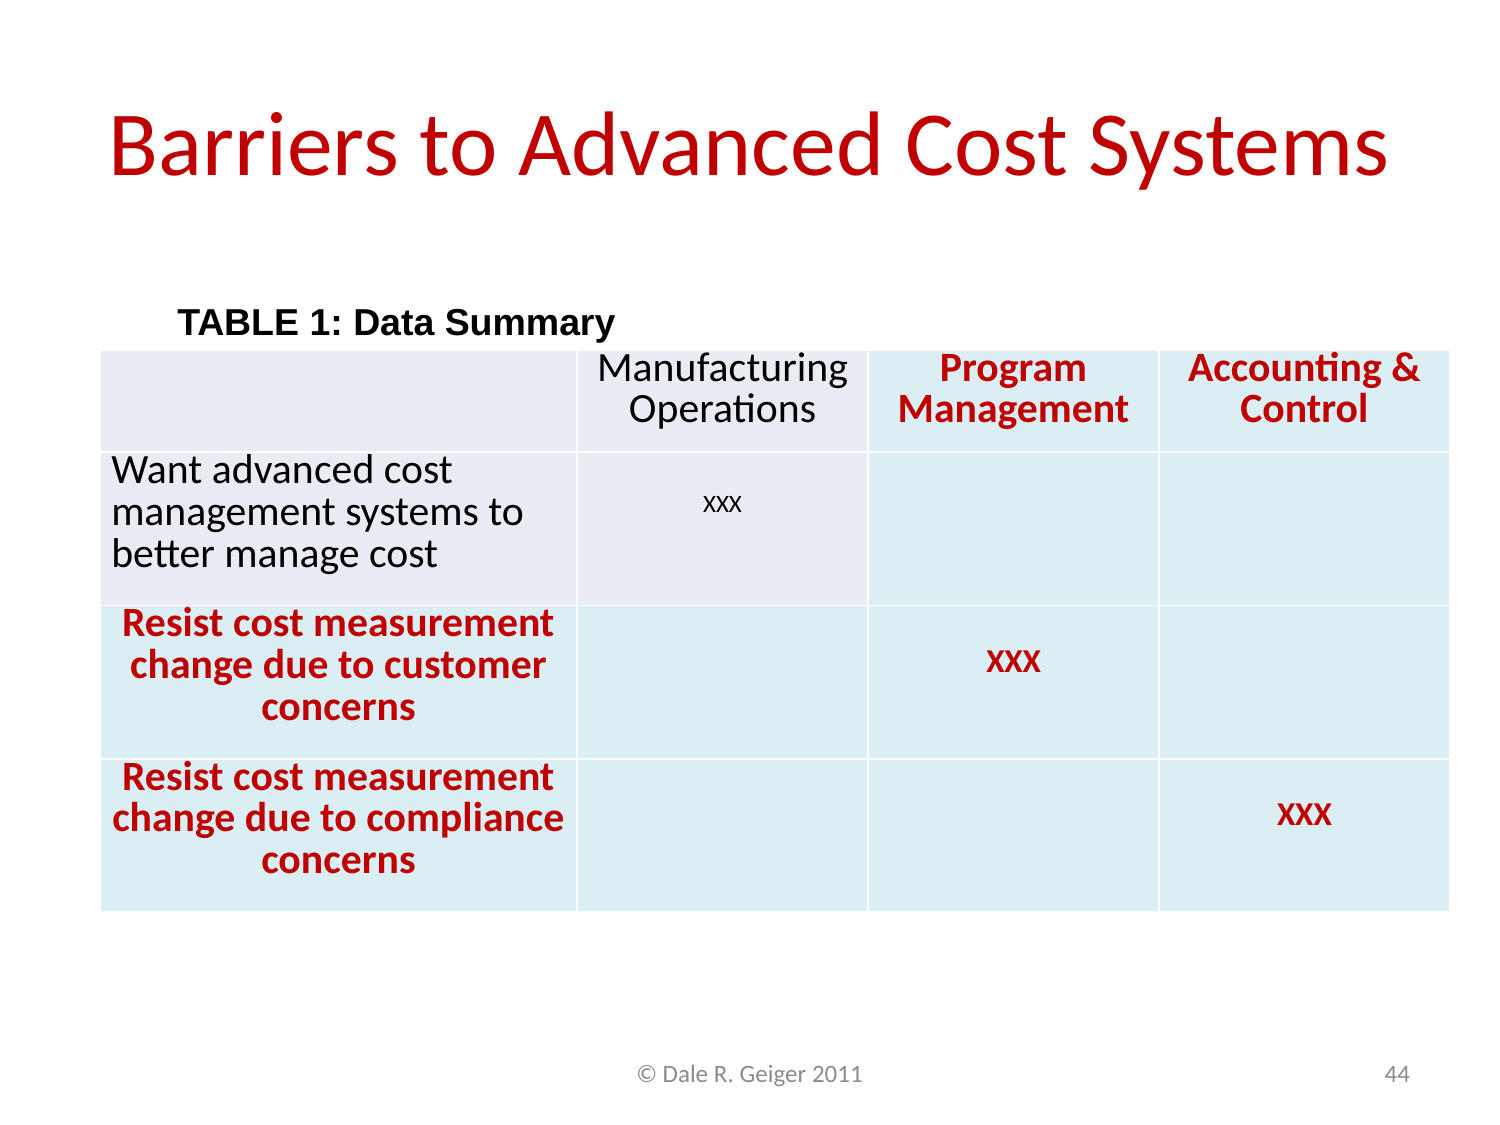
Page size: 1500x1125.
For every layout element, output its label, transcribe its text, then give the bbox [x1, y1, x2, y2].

table_cell XXX [1160, 760, 1449, 911]
table_cell Resist cost measurement change due to compliance concerns [101, 760, 576, 911]
table_header Accounting & Control [1160, 351, 1449, 451]
title Barriers to Advanced Cost Systems [75, 45, 1425, 233]
table_cell Want advanced cost management systems to better manage cost [101, 453, 576, 605]
table_cell Resist cost measurement change due to customer concerns [101, 606, 576, 758]
text_box TABLE 1: Data Summary [177, 297, 616, 403]
table_cell XXX [578, 453, 867, 605]
table_header Program Management [869, 351, 1158, 451]
table_cell [869, 760, 1158, 911]
table_cell [1160, 453, 1449, 605]
table_cell [578, 760, 867, 911]
slide_number 44 [1074, 1042, 1425, 1103]
table_cell [869, 453, 1158, 605]
table_cell XXX [869, 606, 1158, 758]
table_cell [1160, 606, 1449, 758]
table_header [101, 351, 576, 451]
footer © Dale R. Geiger 2011 [512, 1042, 988, 1103]
table_header Manufacturing Operations [578, 351, 867, 451]
table_cell [578, 606, 867, 758]
